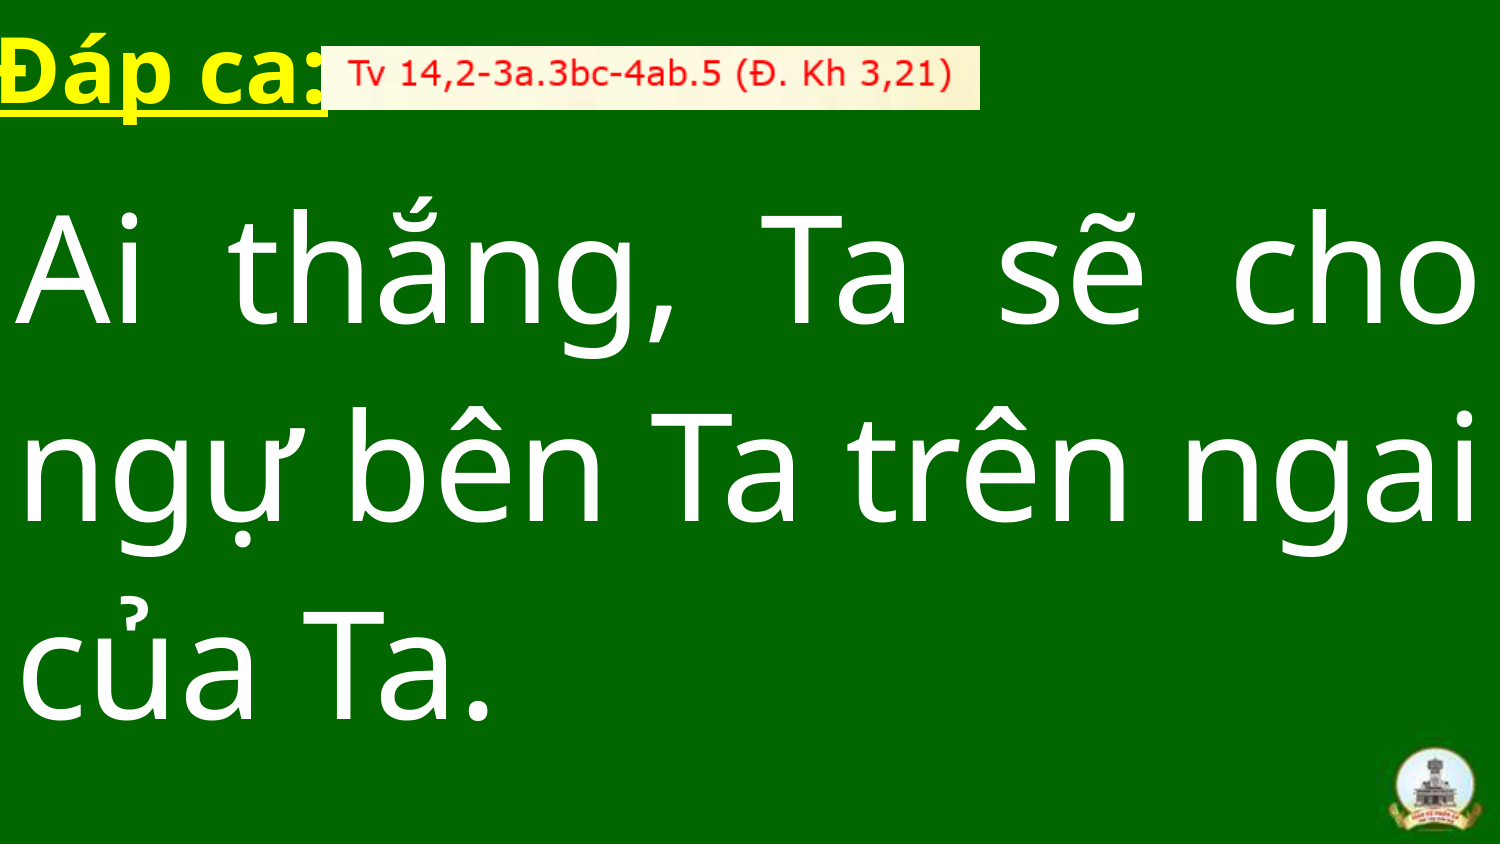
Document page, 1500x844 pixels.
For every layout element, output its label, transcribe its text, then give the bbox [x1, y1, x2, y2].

subtitle Ai thắng, Ta sẽ cho ngự bên Ta trên ngai của Ta. [0, 148, 1500, 844]
picture [0, 0, 1500, 148]
text_box Đáp ca: [0, 4, 343, 129]
